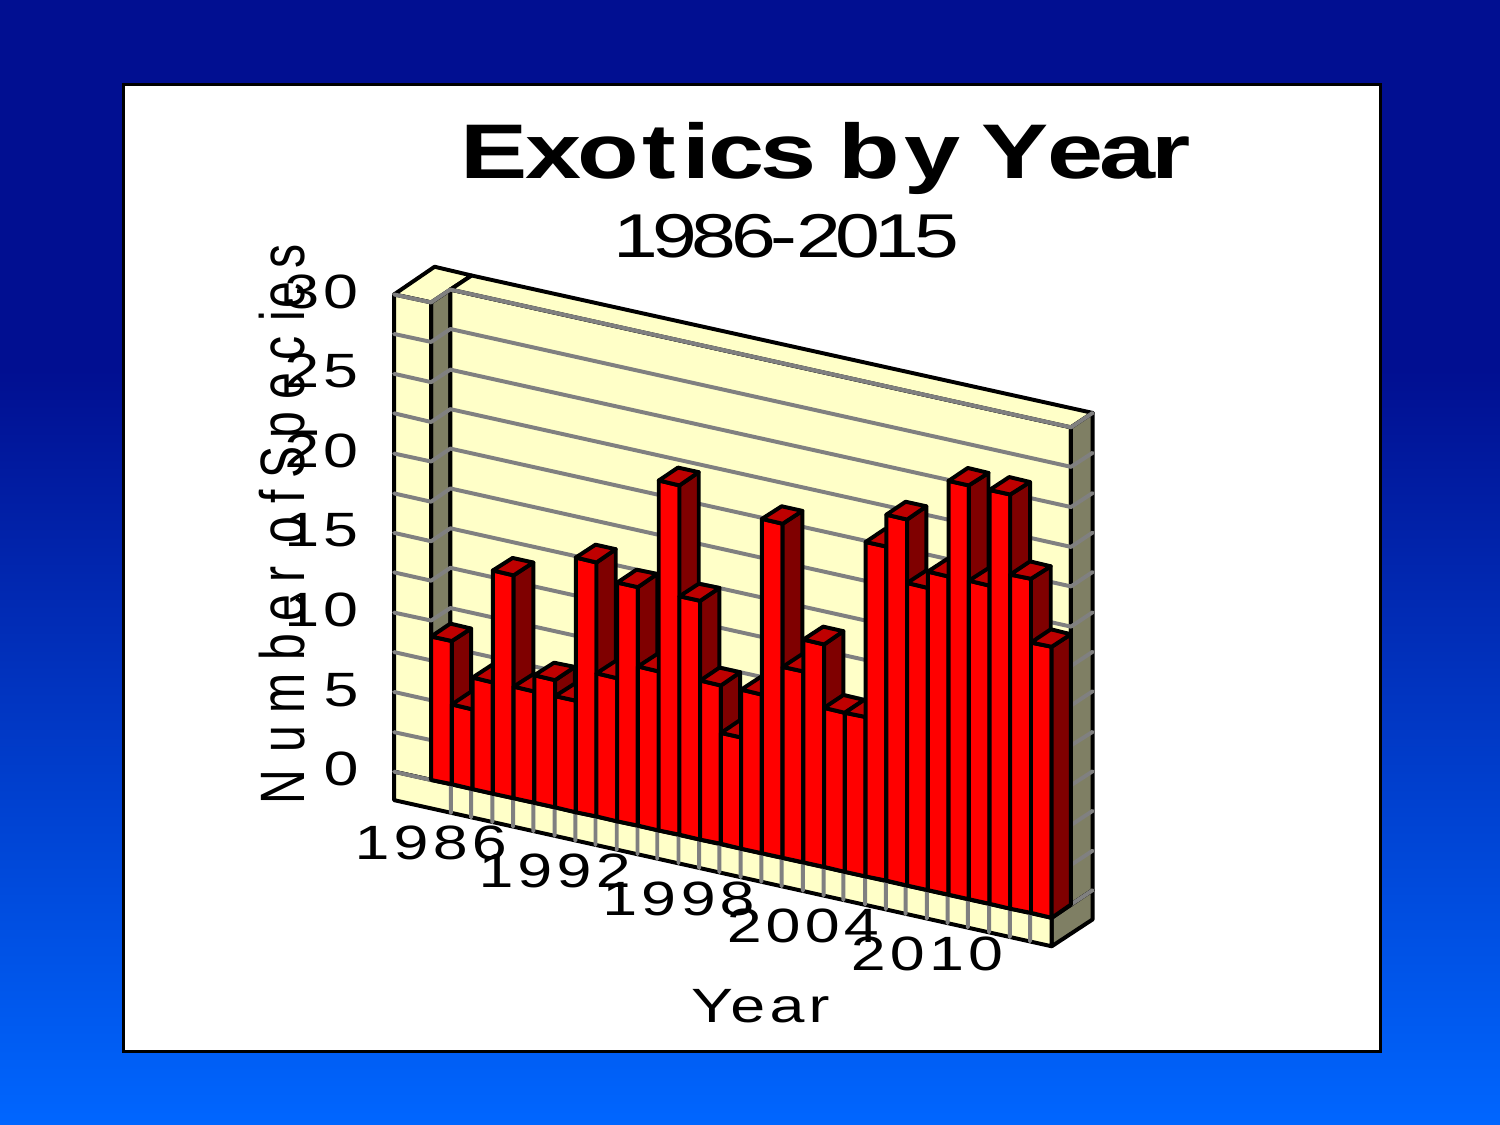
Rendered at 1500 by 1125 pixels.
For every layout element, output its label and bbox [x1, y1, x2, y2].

text_box [124, 85, 1379, 1051]
